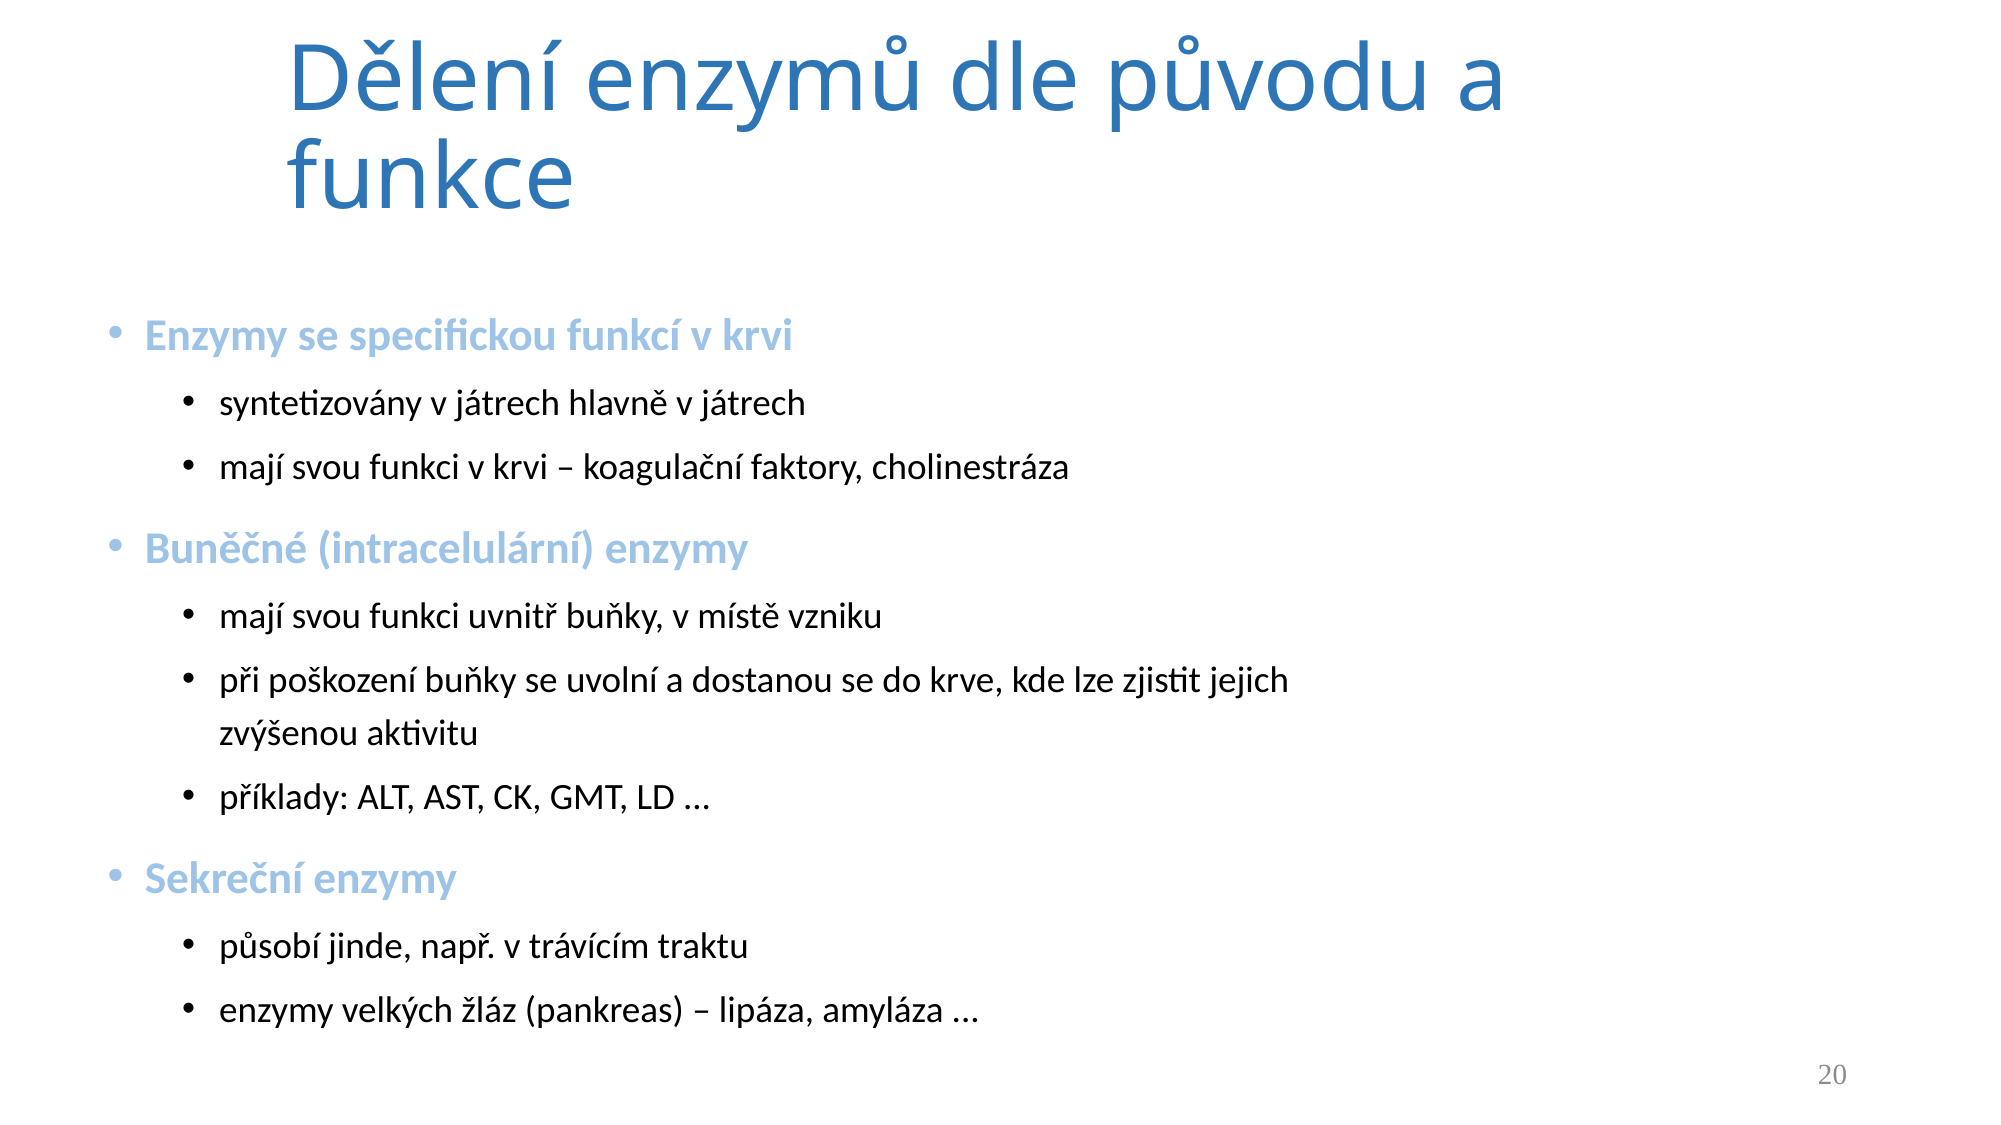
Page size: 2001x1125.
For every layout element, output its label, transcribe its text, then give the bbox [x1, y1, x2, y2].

slide_number 20 [1412, 1042, 1863, 1103]
title Dělení enzymů dle původu a funkce [271, 35, 1752, 224]
list Enzymy se specifickou funkcí v krvi syntetizovány v játrech hlavně v játrech mají svou funkci v krvi – koagulační faktory, cholinestráza Buněčné (intracelulární) enzymy mají svou funkci uvnitř buňky, v místě vzniku při poškození buňky se uvolní a dostanou se do krve, kde lze zjistit jejich zvýšenou aktivitu příklady: ALT, AST, CK, GMT, LD ... Sekreční enzymy působí jinde, např. v trávícím traktu enzymy velkých žláz (pankreas) – lipáza, amyláza ... [92, 286, 1368, 1043]
